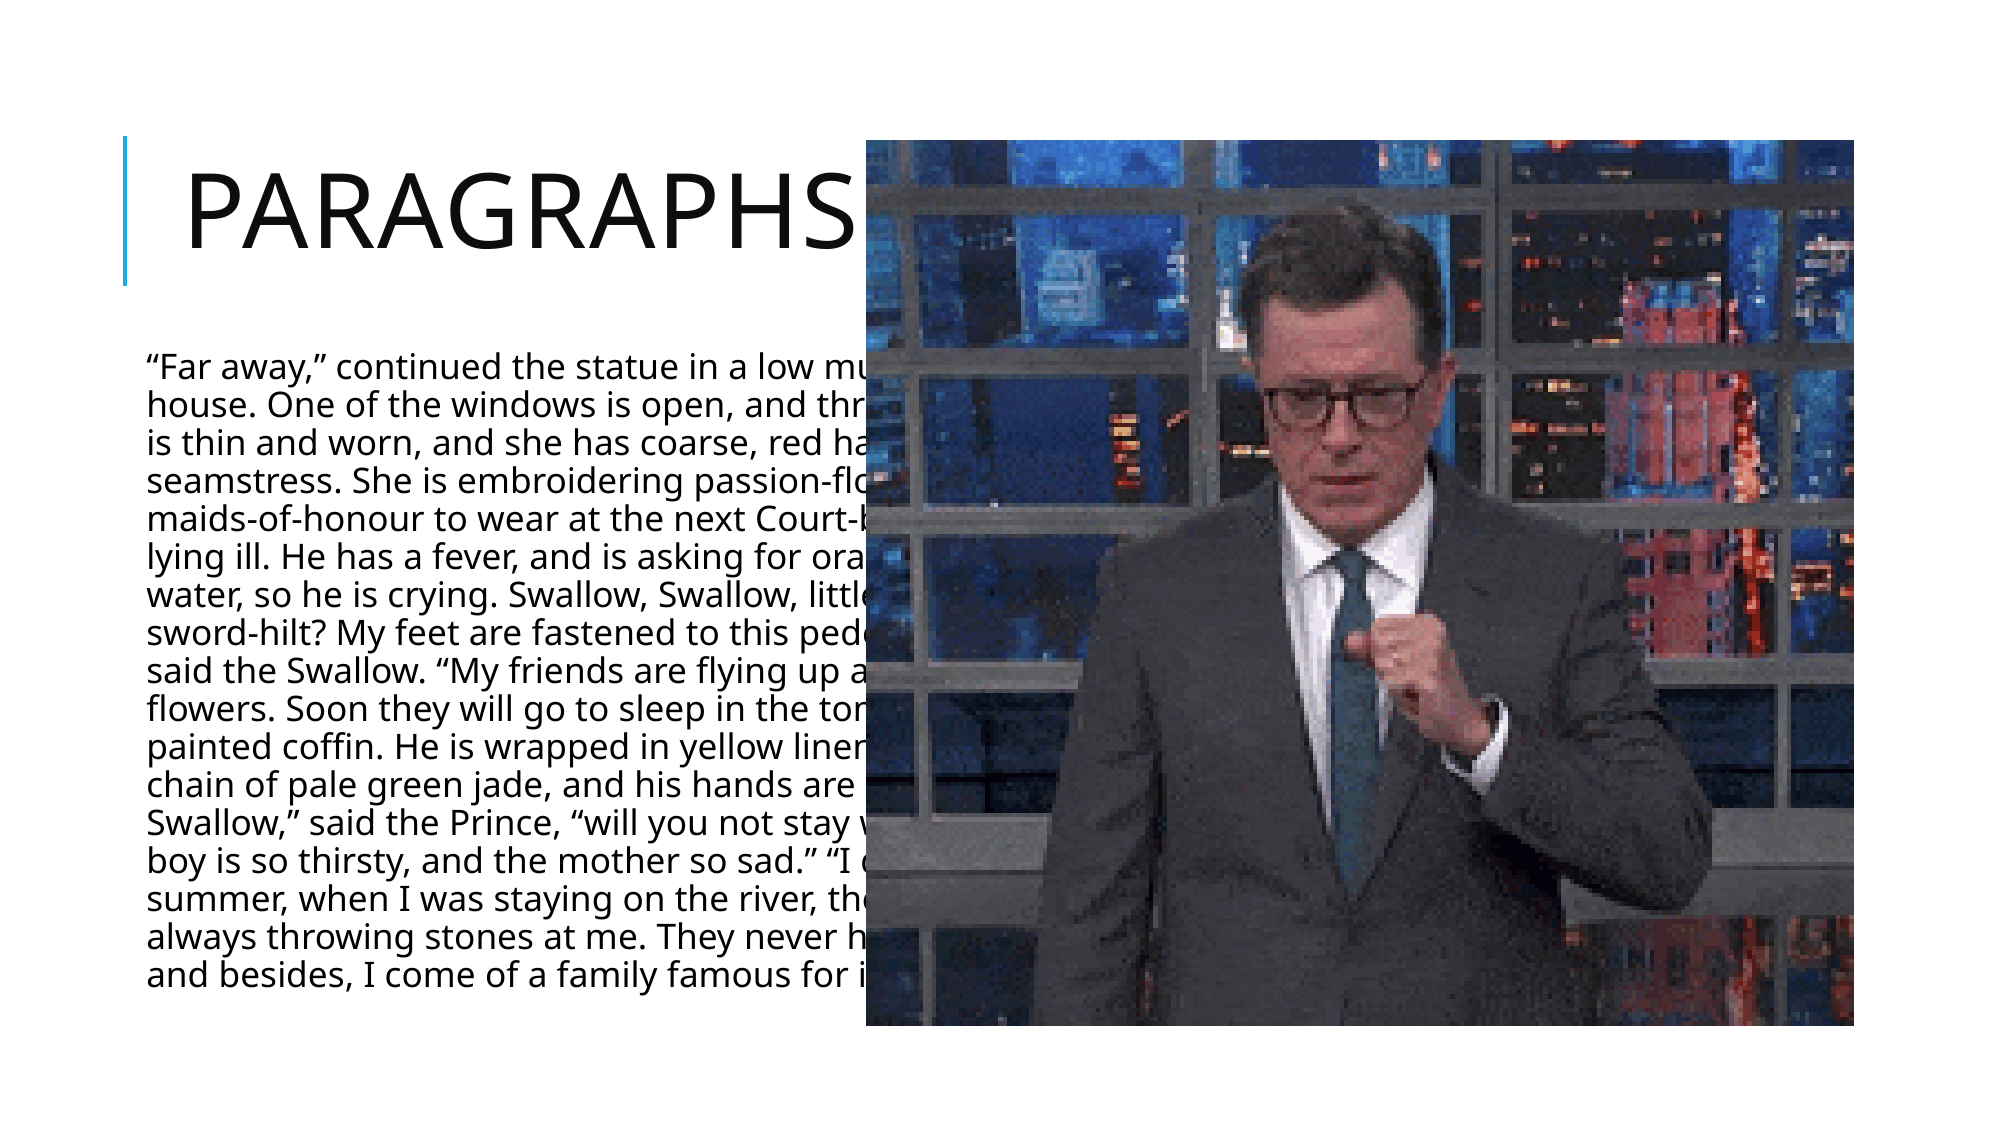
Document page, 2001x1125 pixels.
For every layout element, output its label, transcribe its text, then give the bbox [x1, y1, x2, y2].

list “Far away,” continued the statue in a low musical voice, “far away in a little street there is a poor house. One of the windows is open, and through it I can see a woman seated at a table. Her face is thin and worn, and she has coarse, red hands, all pricked by the needle, for she is a seamstress. She is embroidering passion-flowers on a satin gown for the loveliest of the Queen’s maids-of-honour to wear at the next Court-ball. In a bed in the corner of the room her little boy is lying ill. He has a fever, and is asking for oranges. His mother has nothing to give him but river water, so he is crying. Swallow, Swallow, little Swallow, will you not bring her the ruby out of my sword-hilt? My feet are fastened to this pedestal and I cannot move. “I am waited for in Egypt,” said the Swallow. “My friends are flying up and down the Nile, and talking to the large lotus-flowers. Soon they will go to sleep in the tomb of the great King. The King is there himself in his painted coffin. He is wrapped in yellow linen, and embalmed with spices. Round his neck is a chain of pale green jade, and his hands are like withered leaves.” “Swallow, Swallow, little Swallow,” said the Prince, “will you not stay with me for one night, and be my messenger? The boy is so thirsty, and the mother so sad.” “I don’t think I like boys,” answered the Swallow. “Last summer, when I was staying on the river, there were two rude boys, the miller’s sons, who were always throwing stones at me. They never hit me, of course; we swallows fly far too well for that, and besides, I come of a family famous for its agility; but still, it was a mark of disrespect.” [126, 341, 1763, 1035]
picture [866, 140, 1854, 1026]
title Paragraphs [168, 96, 1763, 341]
